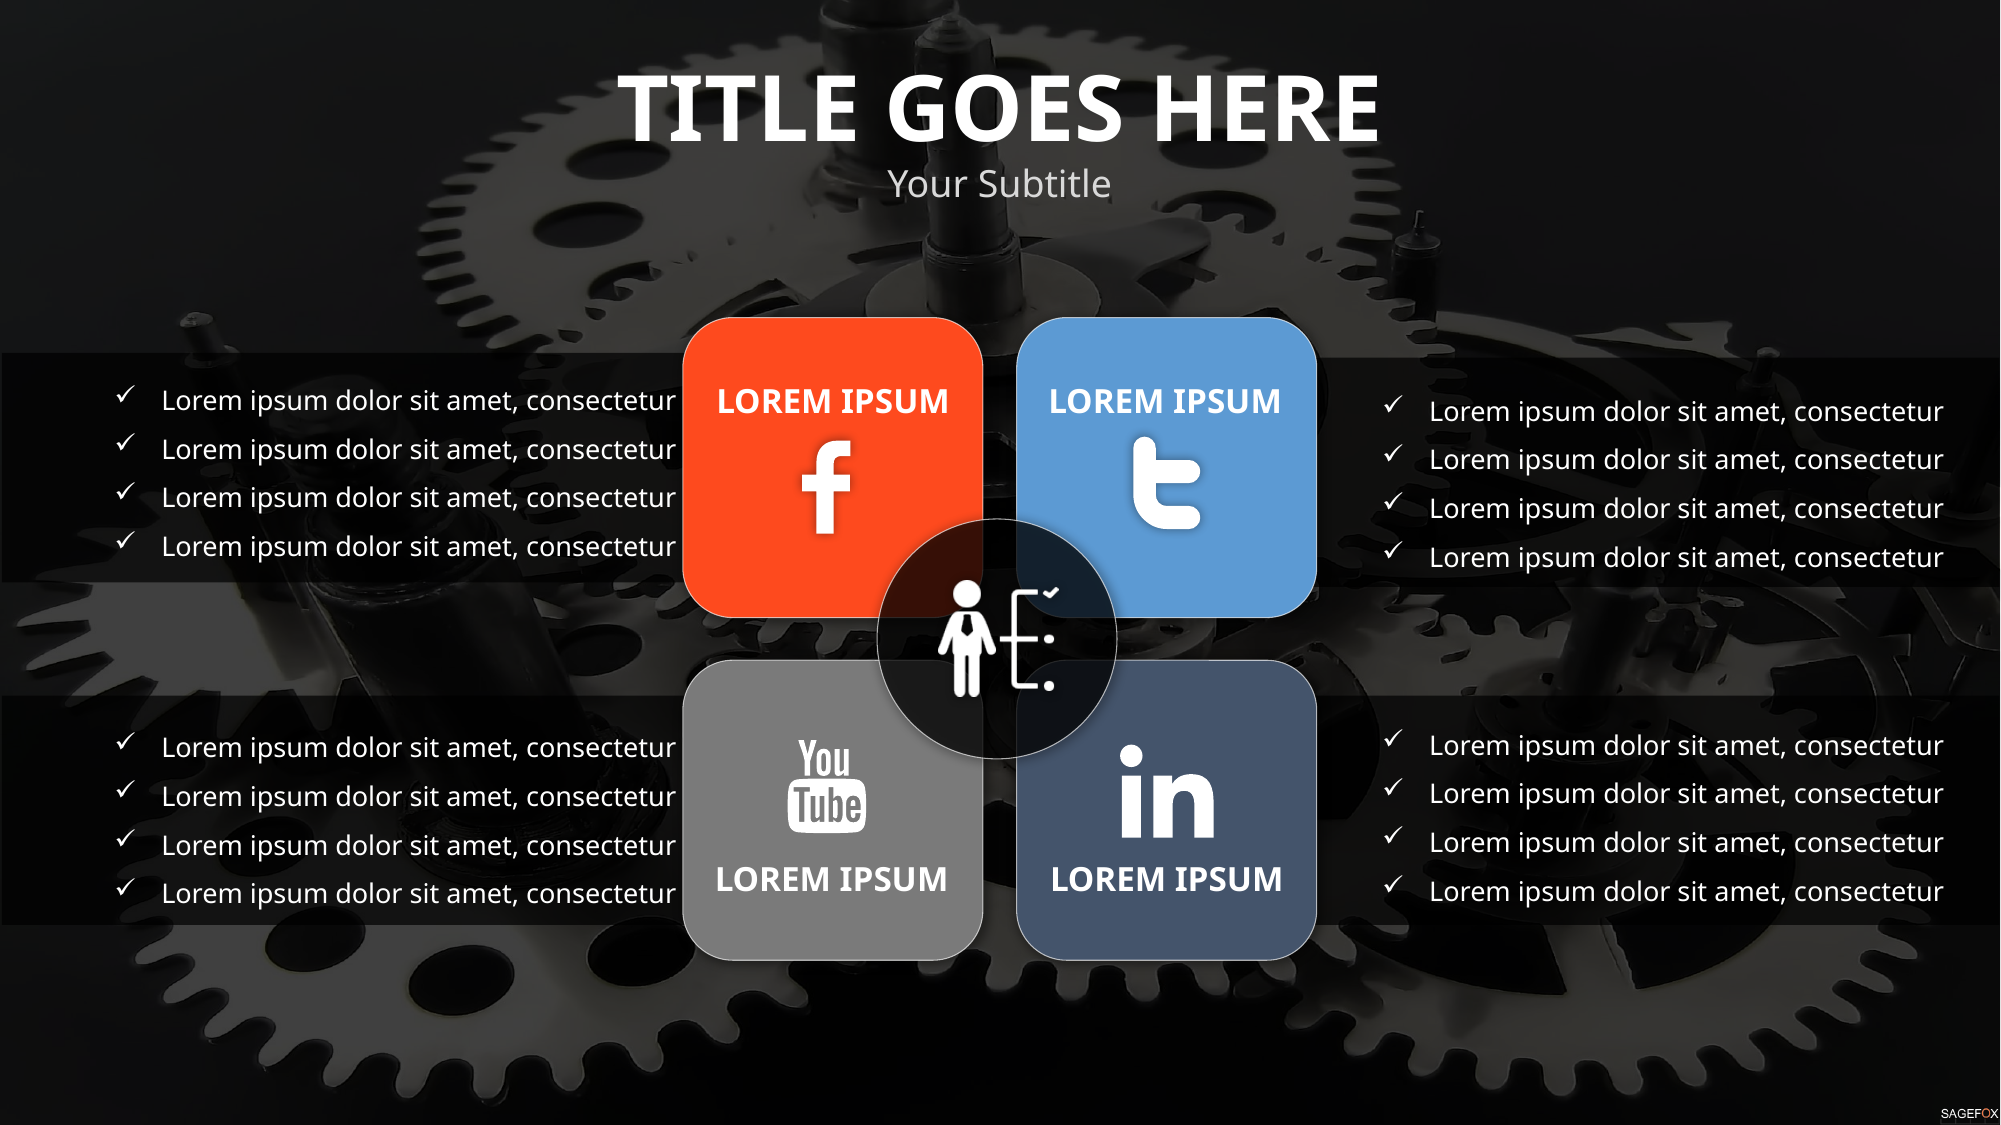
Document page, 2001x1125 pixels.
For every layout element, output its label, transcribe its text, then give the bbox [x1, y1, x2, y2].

picture [0, 0, 2001, 1125]
text_box LOREM IPSUM [684, 372, 982, 428]
text_box Lorem ipsum dolor sit amet, consectetur Lorem ipsum dolor sit amet, consectetur Lorem ipsum dolor sit amet, consectetur Lorem ipsum dolor sit amet, consectetur [99, 706, 693, 917]
text_box [682, 659, 984, 962]
text_box [1327, 356, 2000, 588]
text_box [1, 352, 677, 583]
text_box [1133, 436, 1201, 530]
text_box Lorem ipsum dolor sit amet, consectetur Lorem ipsum dolor sit amet, consectetur Lorem ipsum dolor sit amet, consectetur Lorem ipsum dolor sit amet, consectetur [99, 359, 693, 570]
text_box [1015, 659, 1318, 962]
text_box TITLE GOES HERE Your Subtitle [548, 42, 1452, 212]
text_box [1327, 695, 2000, 926]
text_box [877, 518, 1117, 759]
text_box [787, 740, 867, 834]
text_box [1015, 316, 1318, 619]
text_box LOREM IPSUM [1018, 850, 1316, 906]
text_box Lorem ipsum dolor sit amet, consectetur Lorem ipsum dolor sit amet, consectetur Lorem ipsum dolor sit amet, consectetur Lorem ipsum dolor sit amet, consectetur [1367, 704, 1961, 914]
text_box [802, 440, 851, 534]
text_box LOREM IPSUM [683, 850, 980, 906]
text_box Lorem ipsum dolor sit amet, consectetur Lorem ipsum dolor sit amet, consectetur Lorem ipsum dolor sit amet, consectetur Lorem ipsum dolor sit amet, consectetur [1367, 370, 1961, 580]
text_box LOREM IPSUM [1016, 372, 1314, 428]
text_box [1, 695, 677, 926]
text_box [1120, 744, 1214, 838]
text_box [681, 316, 984, 619]
